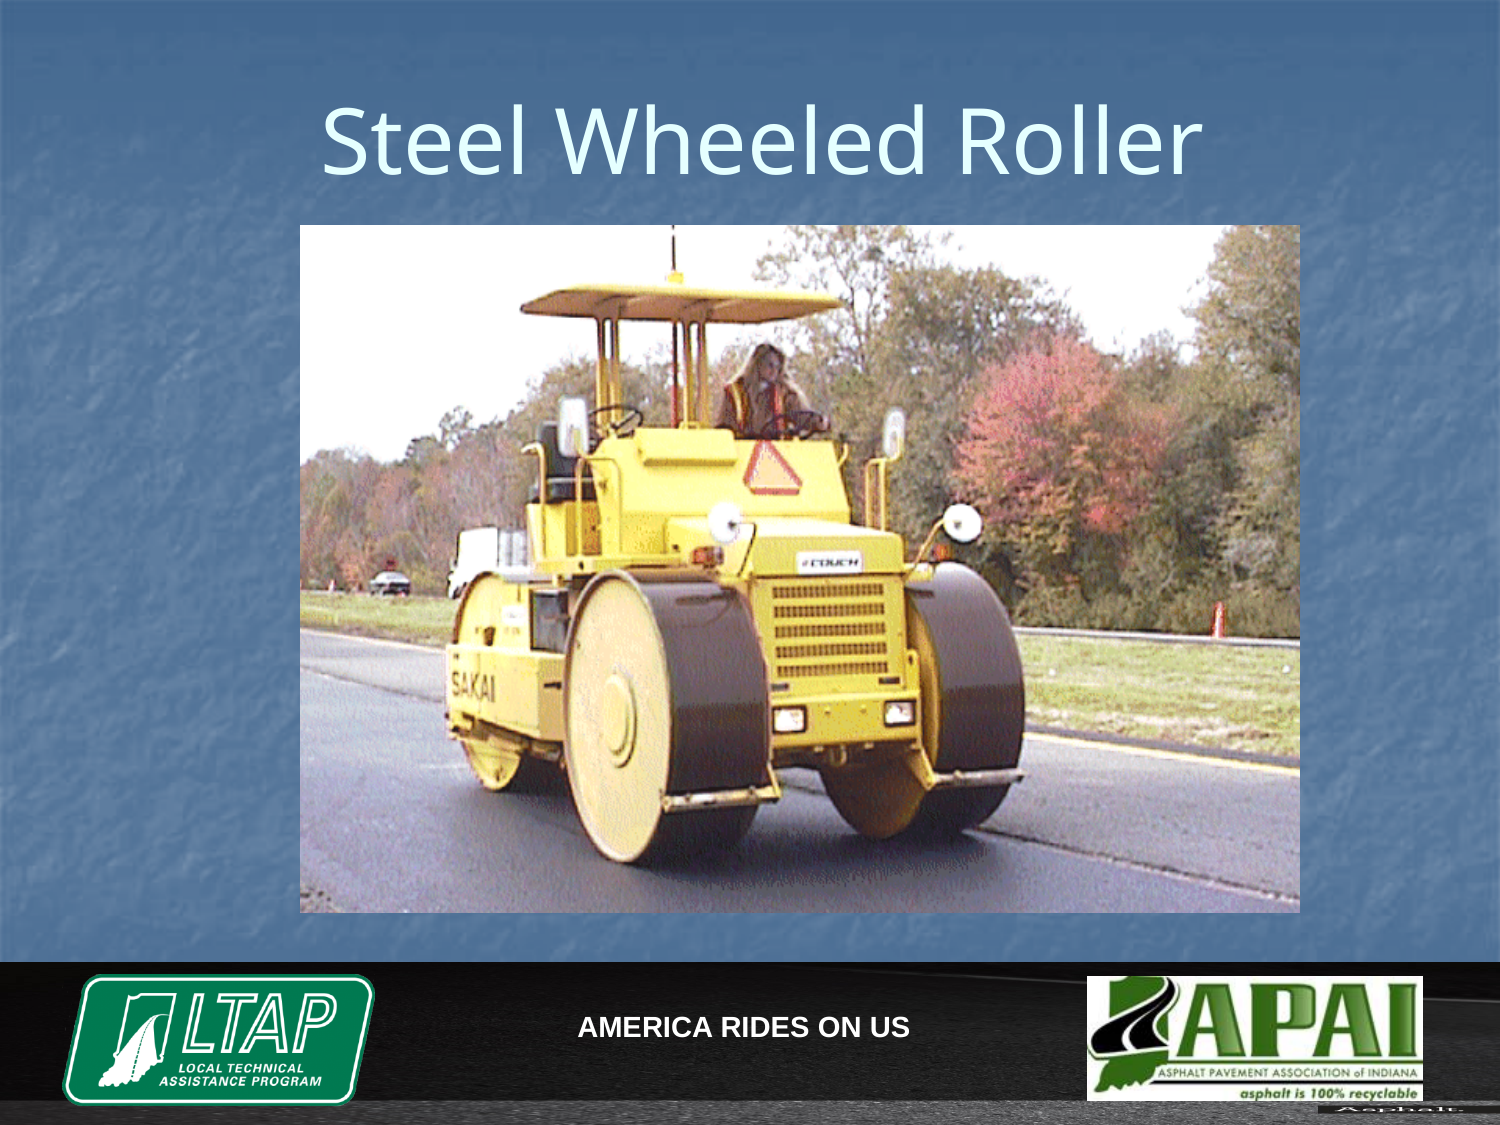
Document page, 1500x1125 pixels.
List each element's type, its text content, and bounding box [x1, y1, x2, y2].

picture [0, 962, 1500, 1125]
picture [299, 224, 1301, 913]
title Steel Wheeled Roller [87, 24, 1438, 251]
